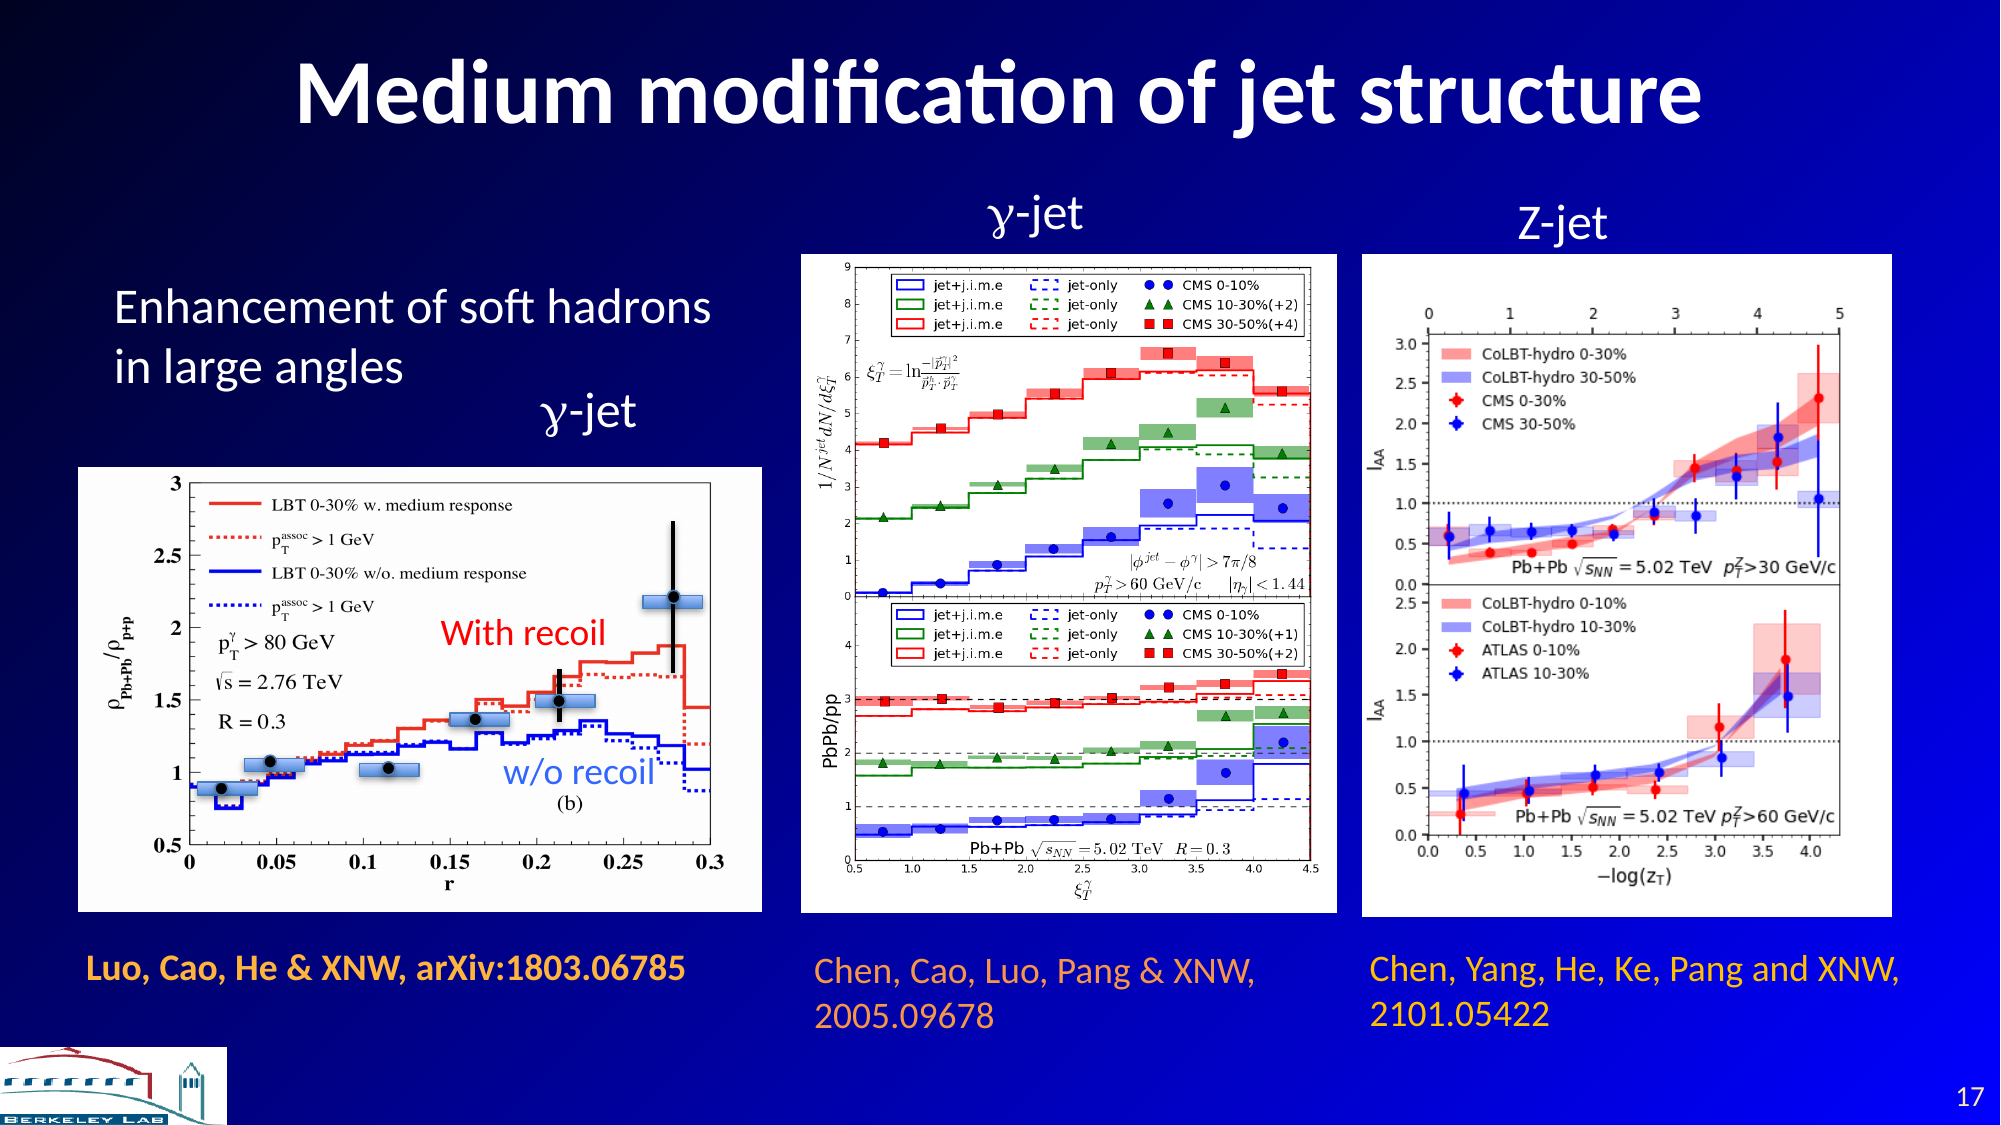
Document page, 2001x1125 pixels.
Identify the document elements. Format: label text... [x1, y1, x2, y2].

slide_number 17 [1533, 1065, 2000, 1125]
picture [800, 254, 1337, 913]
text_box Enhancement of soft hadrons in large angles [99, 265, 739, 401]
text_box Z-jet [1503, 182, 1624, 253]
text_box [71, 466, 762, 996]
picture [1362, 254, 1893, 917]
text_box Chen, Cao, Luo, Pang & XNW, 2005.09678 [799, 938, 1280, 1044]
picture [0, 1047, 227, 1125]
text_box g-jet [972, 171, 1099, 247]
text_box Chen, Yang, He, Ke, Pang and XNW, 2101.05422 [1354, 936, 1933, 1041]
title Medium modification of jet structure [0, 0, 2000, 175]
text_box g-jet [525, 370, 652, 446]
